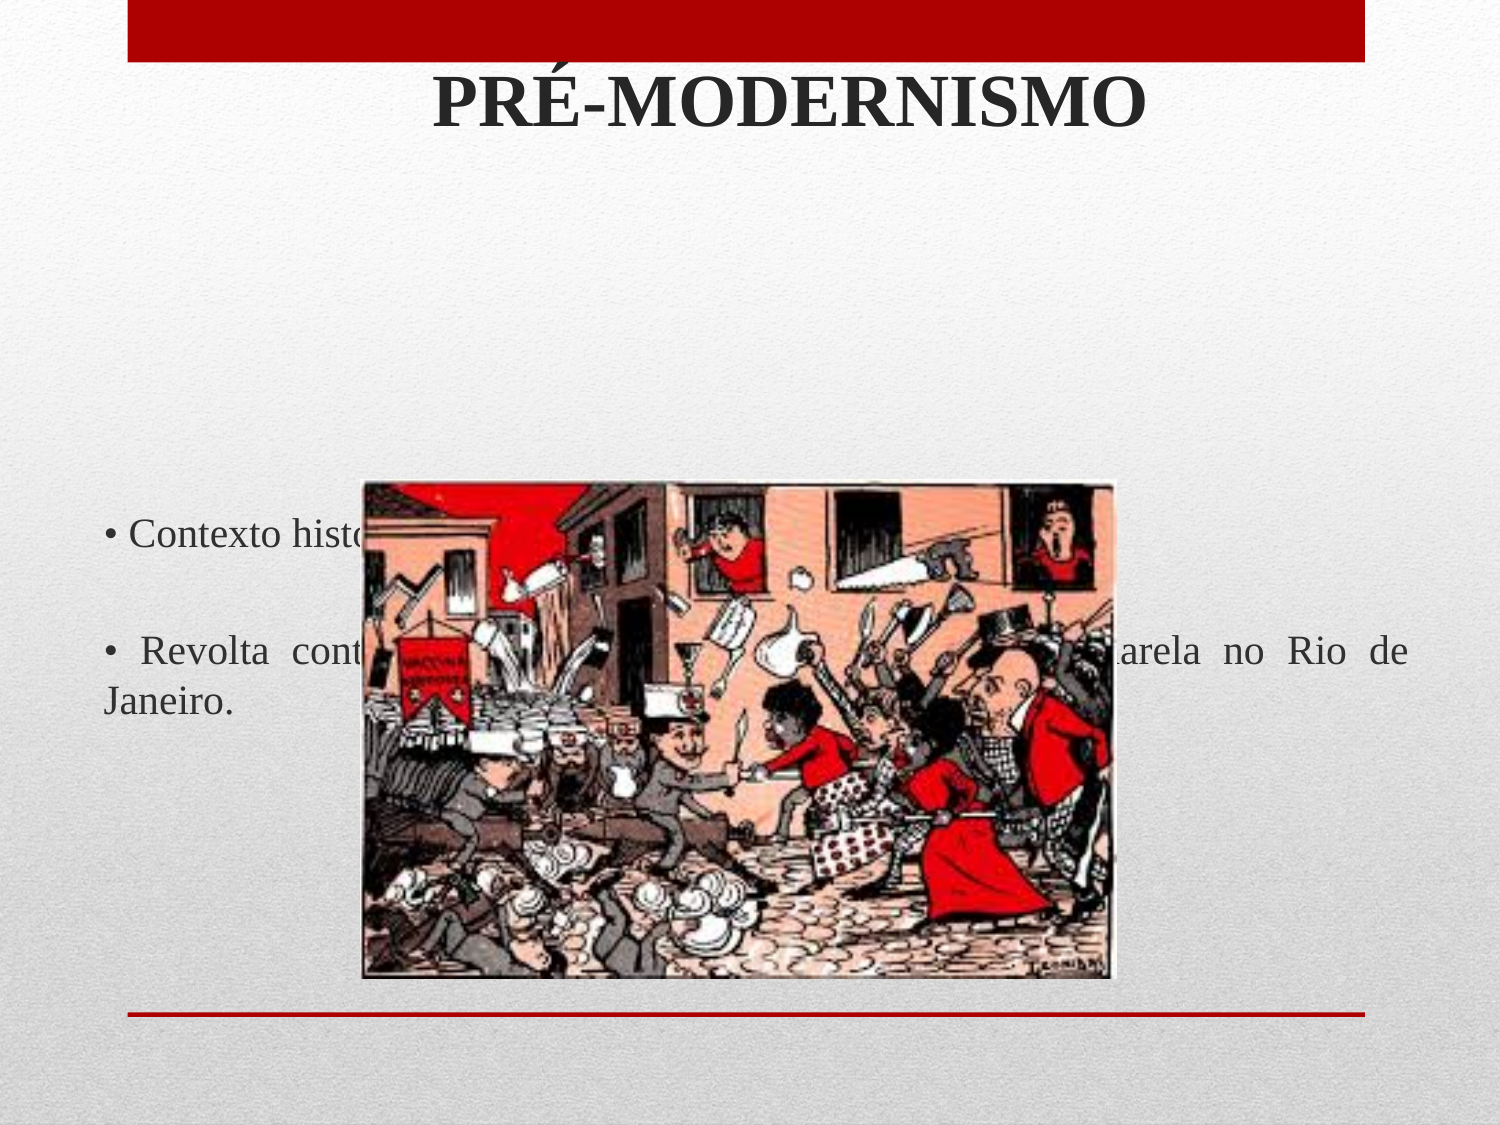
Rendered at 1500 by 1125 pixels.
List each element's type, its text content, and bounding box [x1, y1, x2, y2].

list • Contexto histórico: • Revolta contra a vacina obrigatória contra a febre amarela no Rio de Janeiro. [75, 184, 1425, 1107]
picture [359, 478, 1118, 980]
title PRÉ-MODERNISMO [171, 42, 1412, 149]
